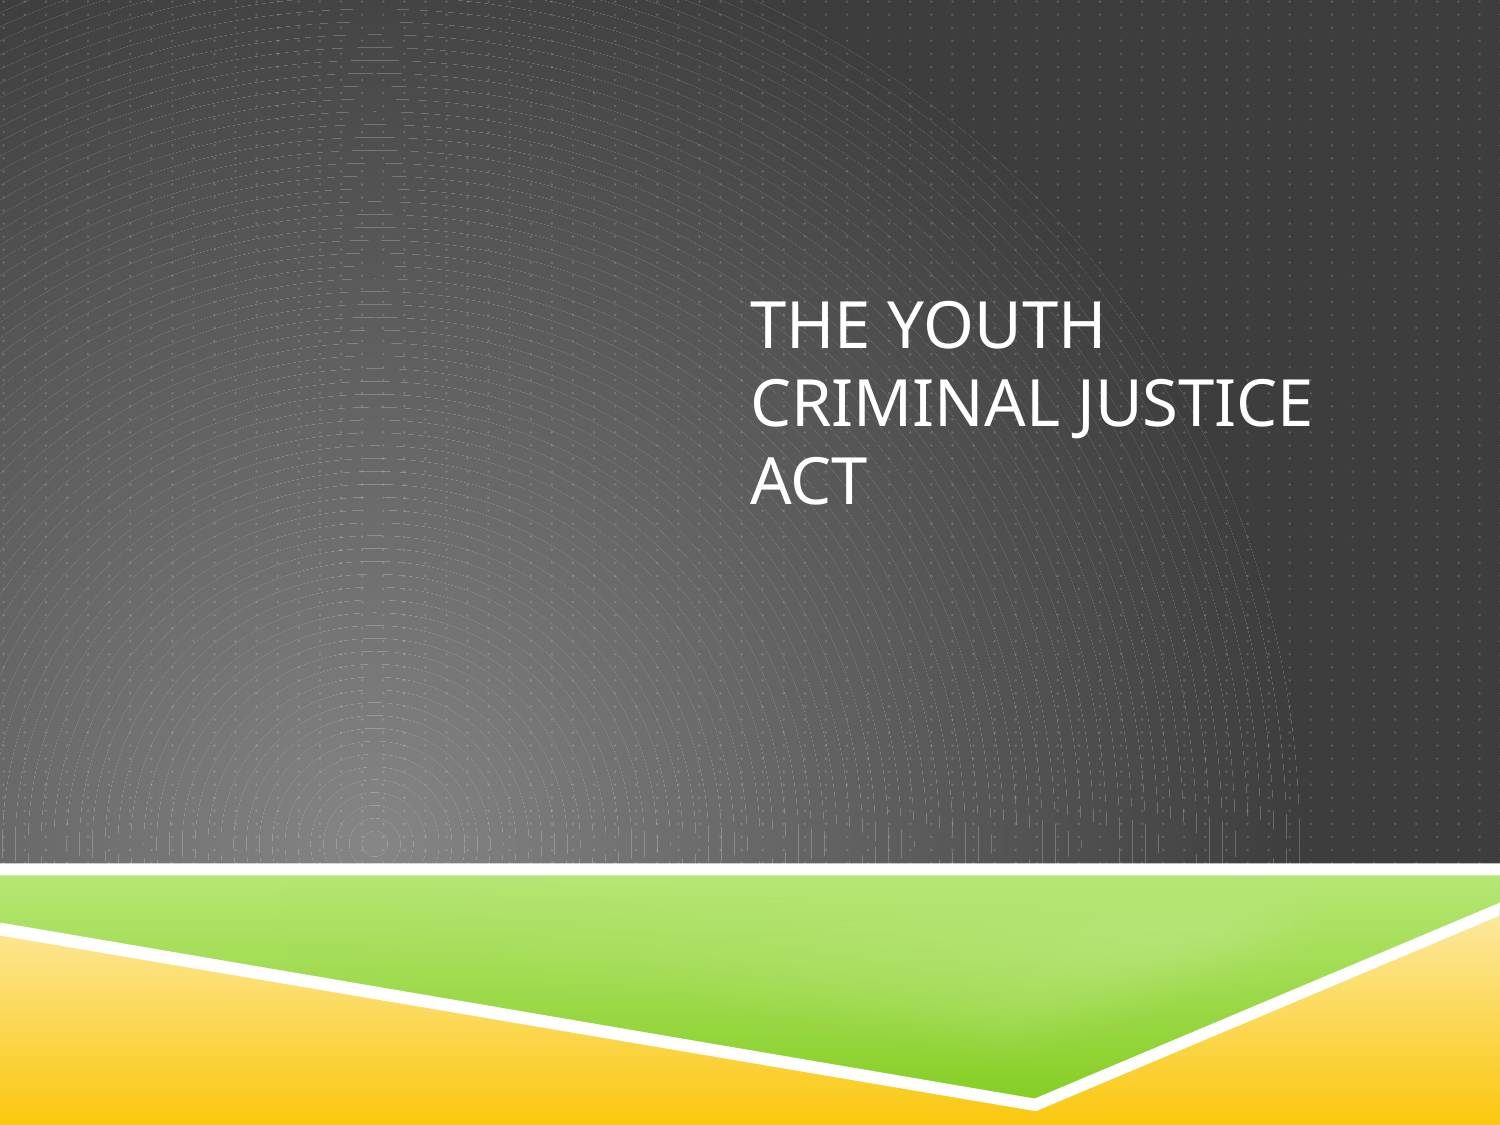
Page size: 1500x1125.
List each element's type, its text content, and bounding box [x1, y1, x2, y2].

title The Youth Criminal Justice ACt [750, 275, 1388, 525]
